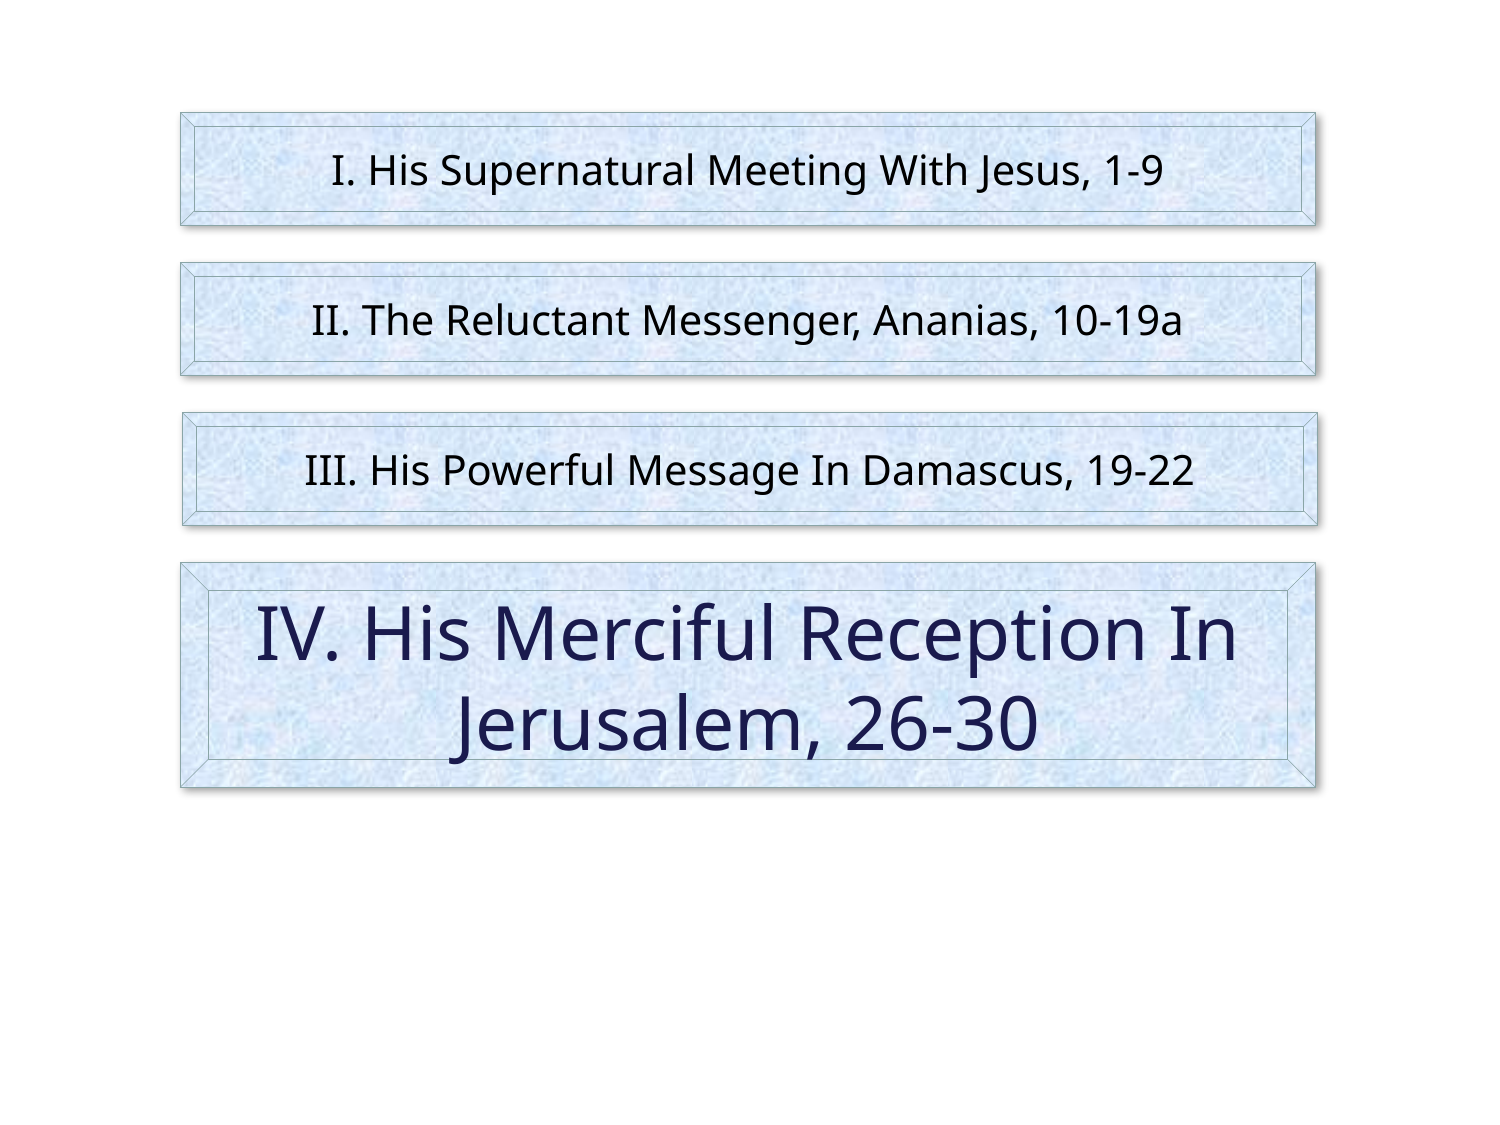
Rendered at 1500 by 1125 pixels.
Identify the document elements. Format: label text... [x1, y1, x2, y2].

text_box III. His Powerful Message In Damascus, 19-22 [180, 410, 1320, 527]
text_box I. His Supernatural Meeting With Jesus, 1-9 [178, 110, 1318, 227]
text_box II. The Reluctant Messenger, Ananias, 10-19a [178, 260, 1318, 377]
text_box IV. His Merciful Reception In Jerusalem, 26-30 [178, 560, 1318, 790]
